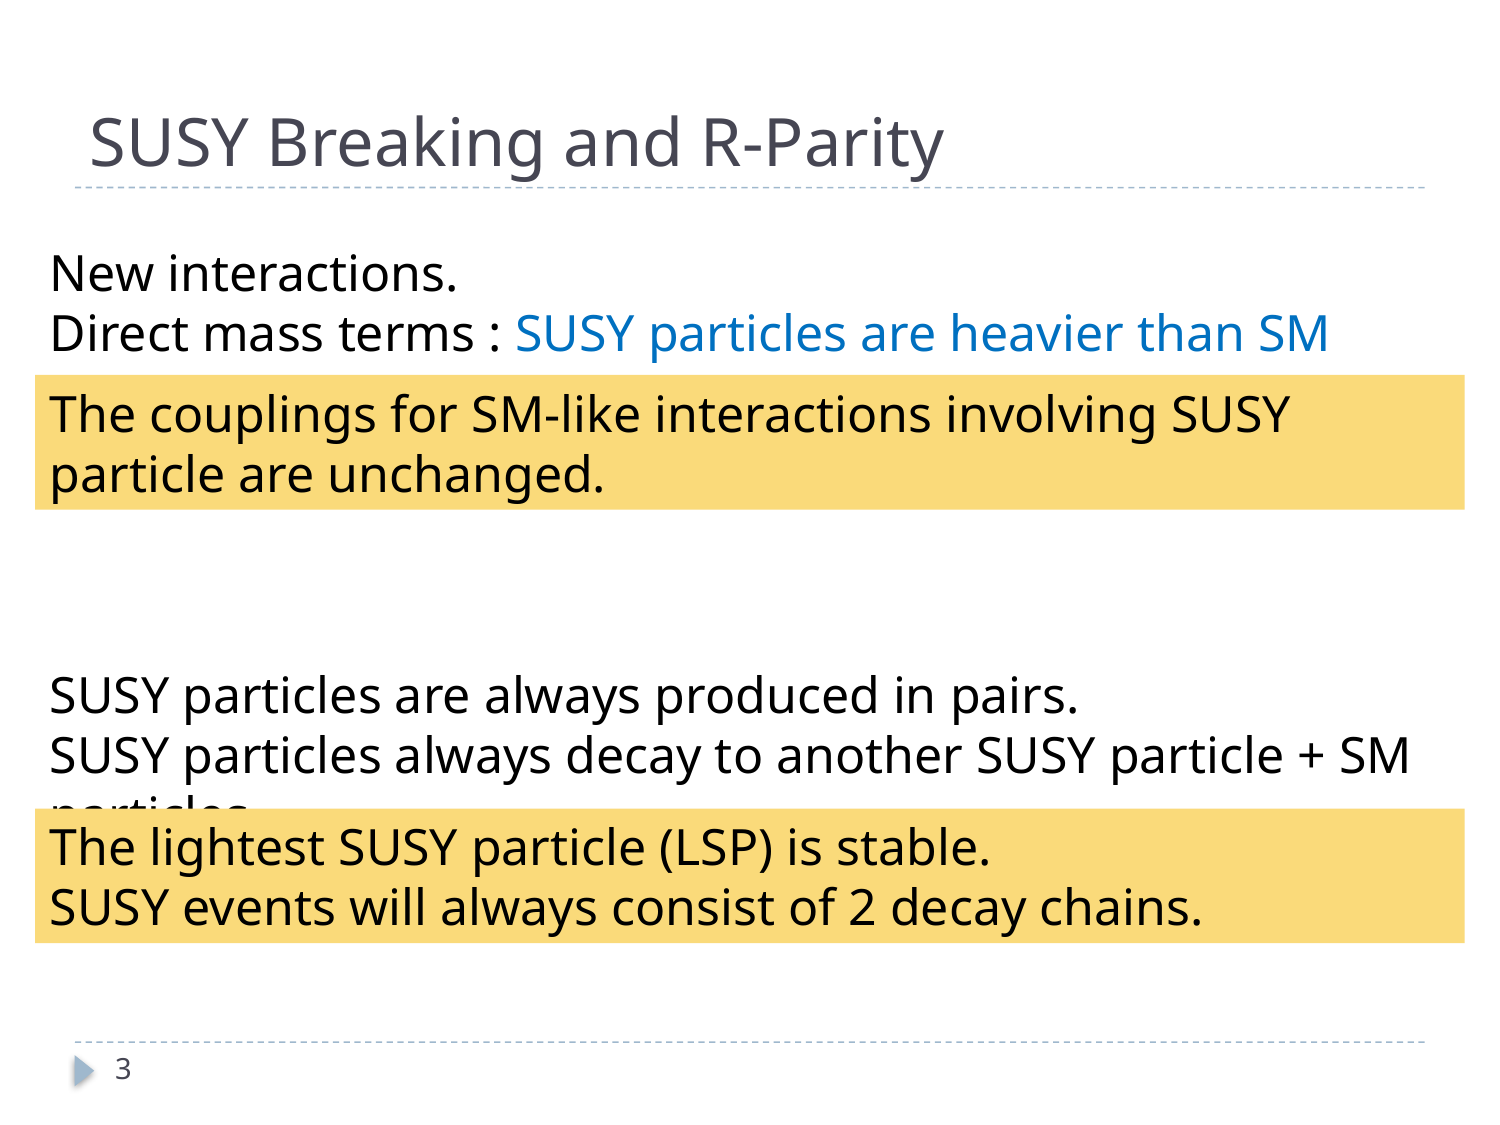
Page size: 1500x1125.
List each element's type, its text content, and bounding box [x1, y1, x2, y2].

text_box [34, 655, 1477, 946]
slide_number 3 [100, 1042, 426, 1103]
title SUSY Breaking and R-Parity [75, 24, 1425, 188]
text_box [34, 234, 1477, 512]
